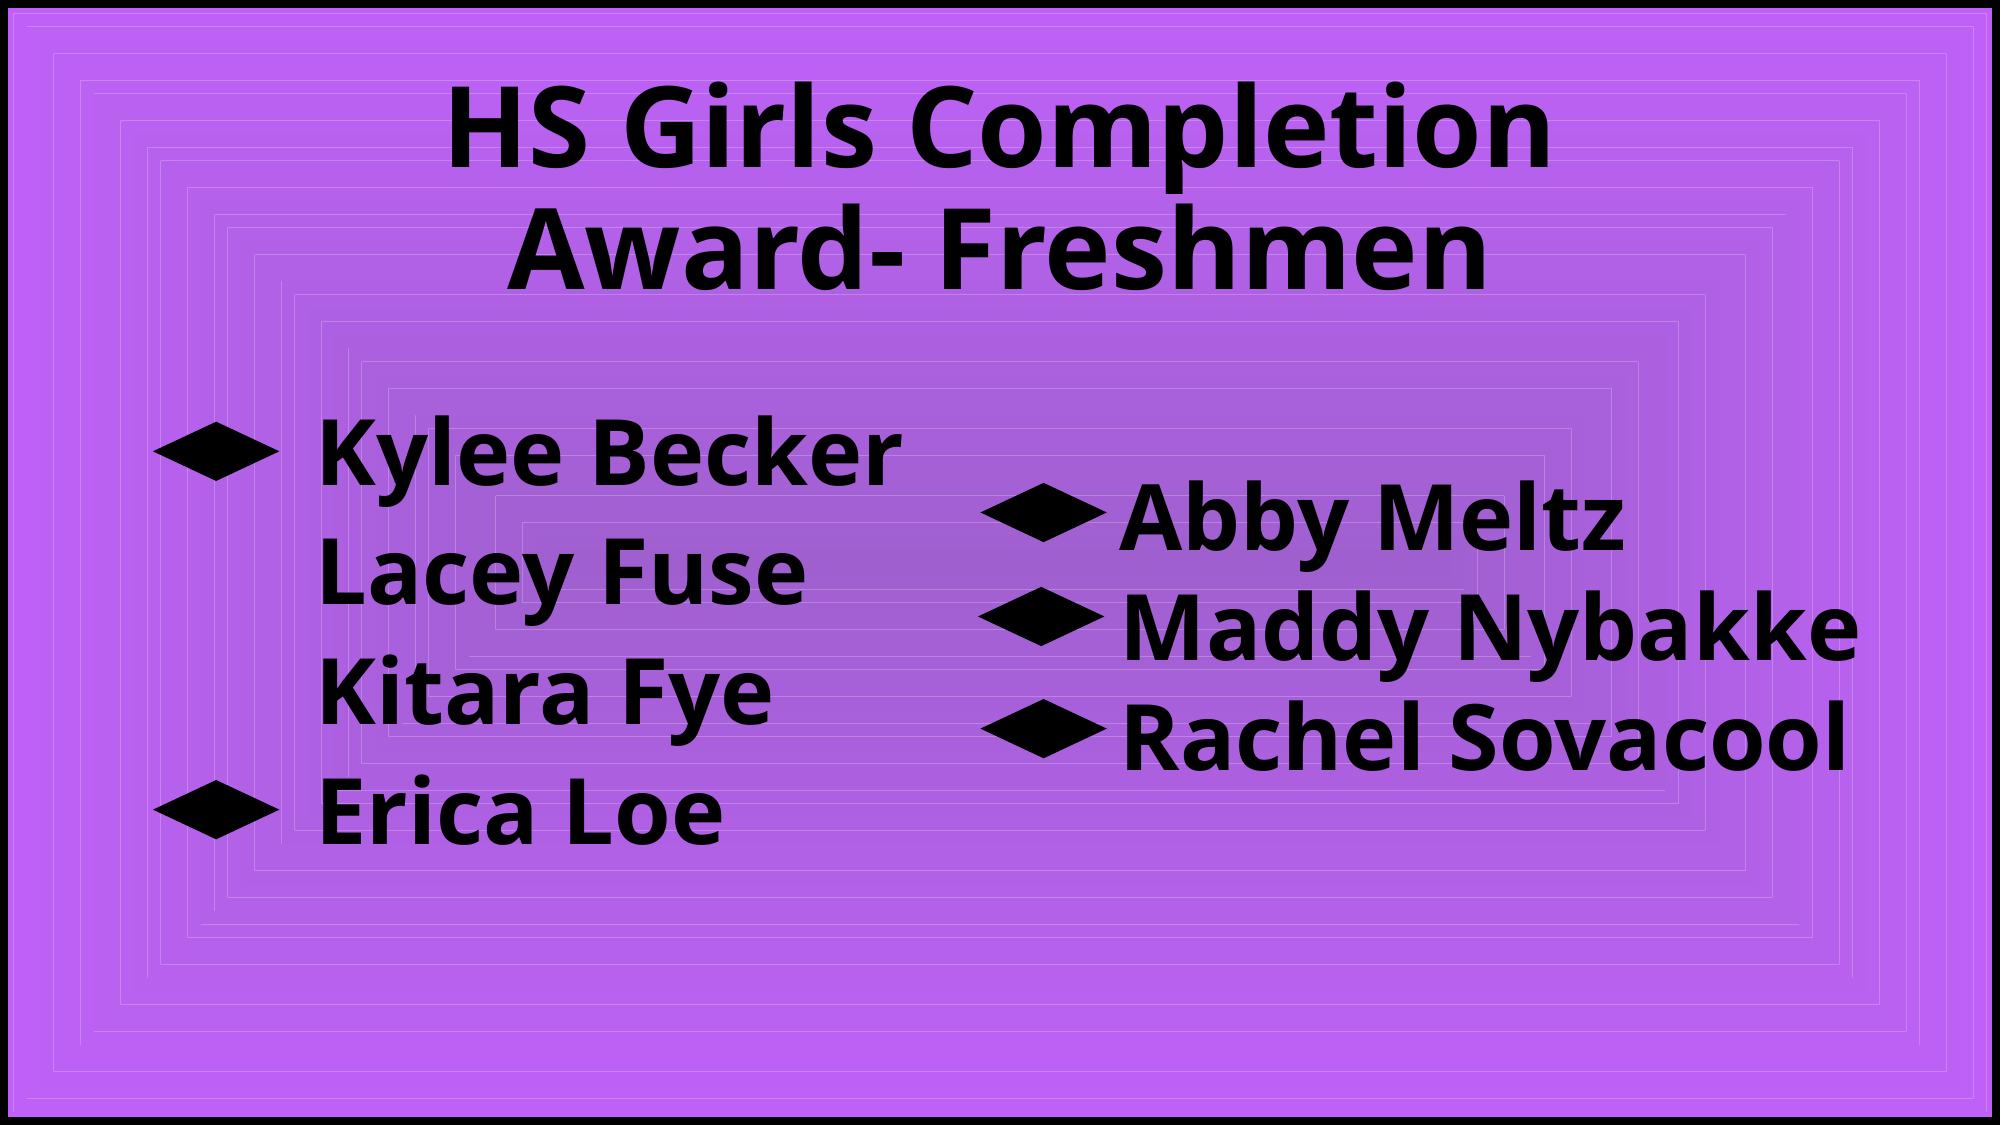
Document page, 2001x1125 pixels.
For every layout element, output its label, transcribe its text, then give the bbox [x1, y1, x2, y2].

text_box Kylee Becker Lacey Fuse Kitara Fye Erica Loe [300, 398, 1039, 1055]
text_box [0, 0, 2000, 1125]
text_box [1039, 699, 1107, 759]
text_box [1039, 586, 1105, 647]
text_box [152, 421, 280, 481]
text_box [152, 780, 280, 840]
text_box Abby Meltz Maddy Nybakke Rachel Sovacool [1104, 451, 1895, 796]
text_box [1039, 482, 1107, 543]
